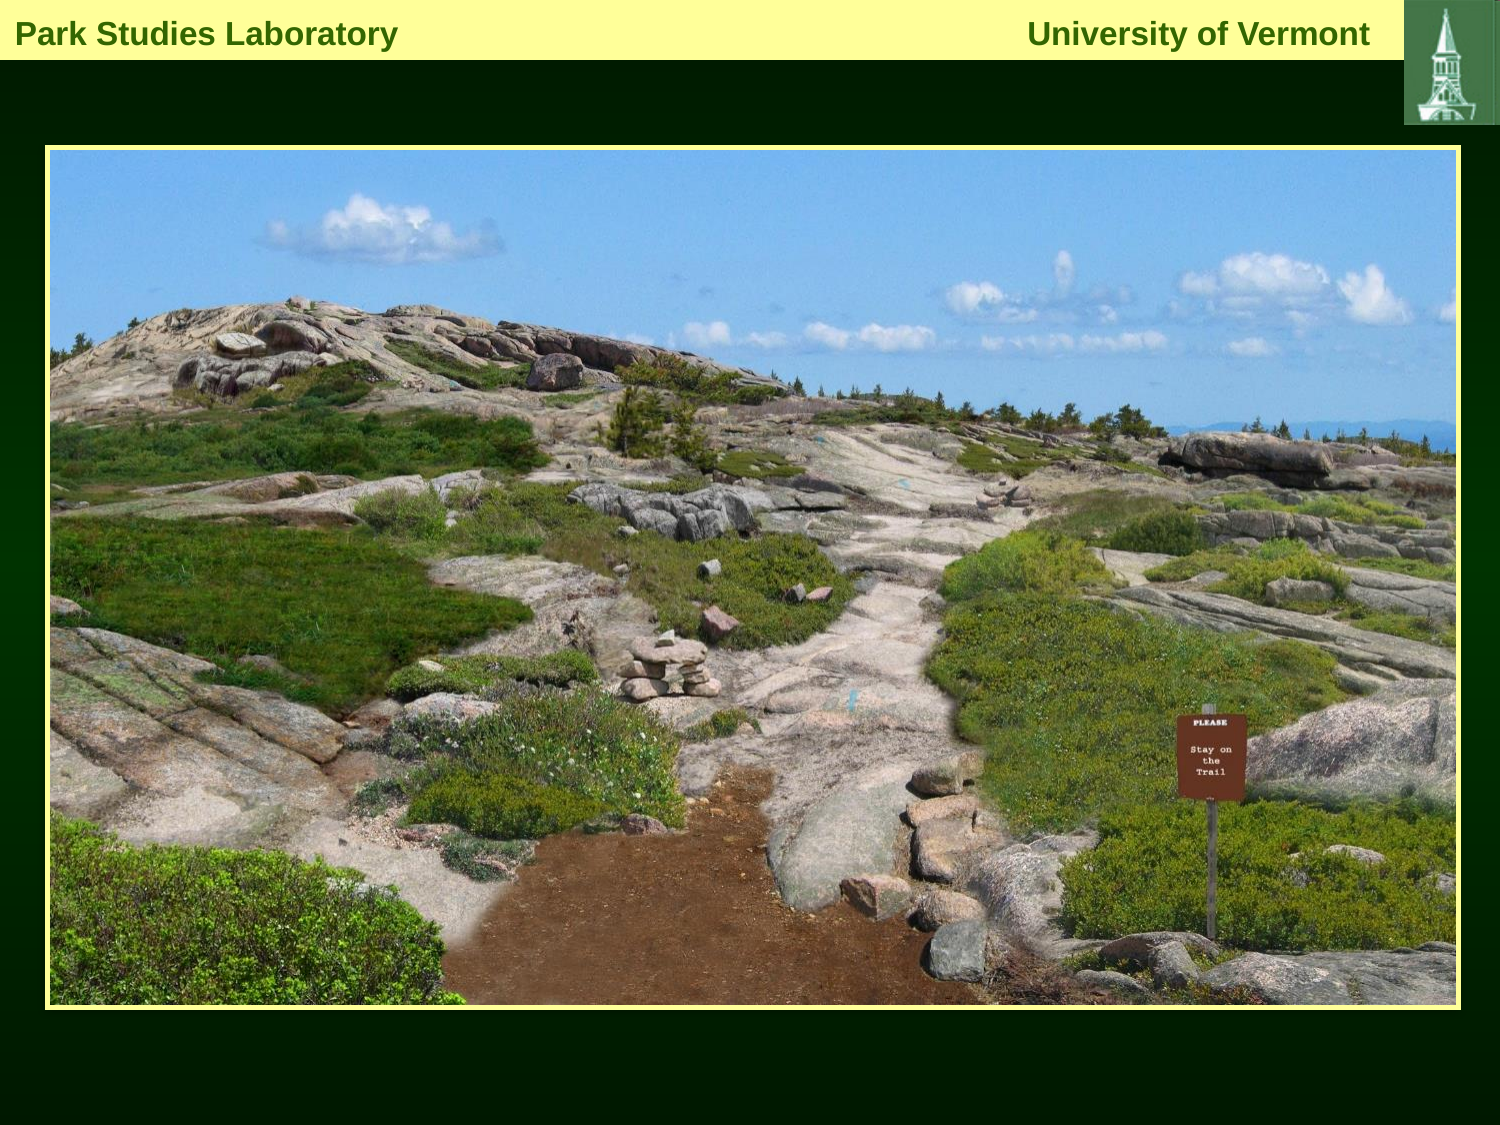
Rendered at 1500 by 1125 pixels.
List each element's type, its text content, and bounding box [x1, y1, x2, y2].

picture [1404, 0, 1500, 126]
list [49, 149, 1457, 1006]
text_box Park Studies Laboratory University of Vermont [0, 0, 1402, 60]
